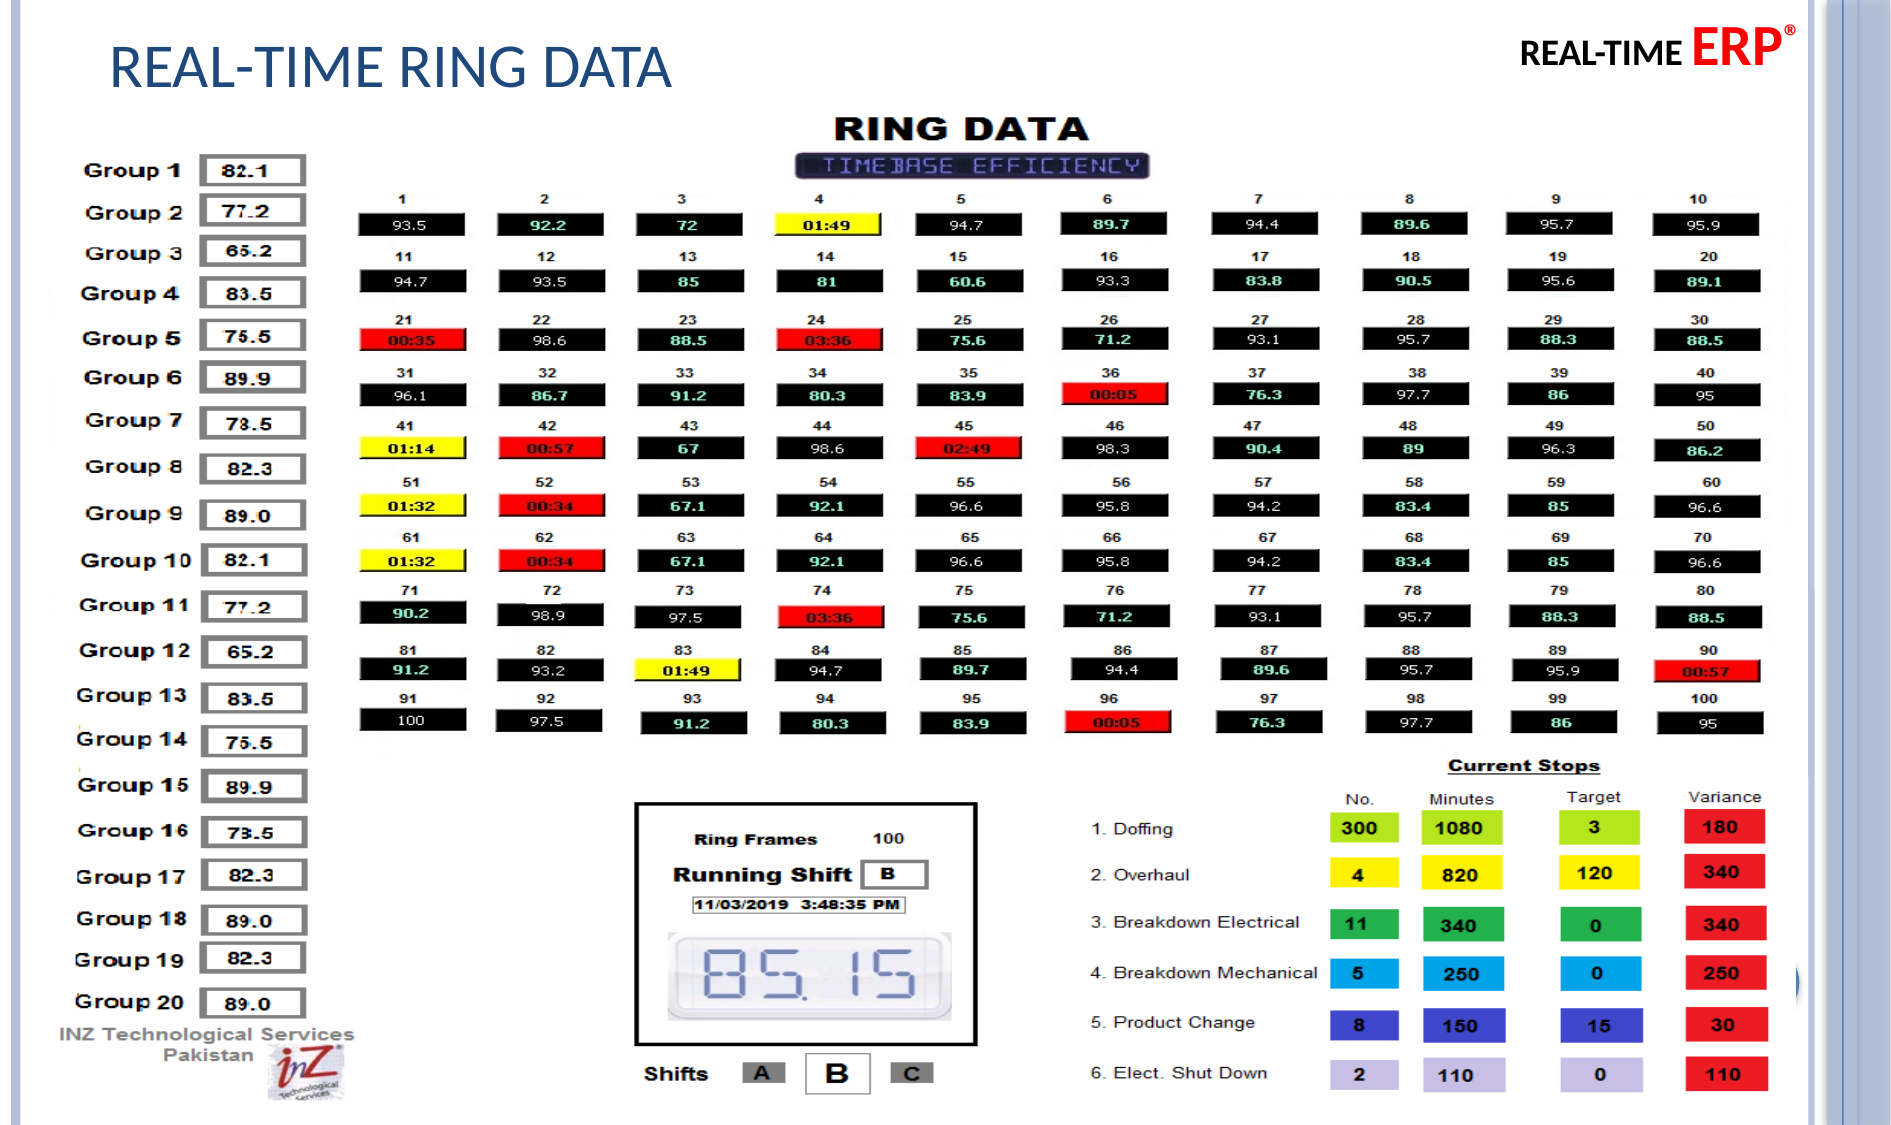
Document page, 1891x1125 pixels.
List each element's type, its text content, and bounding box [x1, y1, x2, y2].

picture [46, 107, 1797, 1113]
slide_number 17 [1801, 940, 1807, 1027]
title Real-time Ring Data [94, 0, 1639, 104]
text_box REAL-TIME ERP® [1505, 0, 1878, 85]
